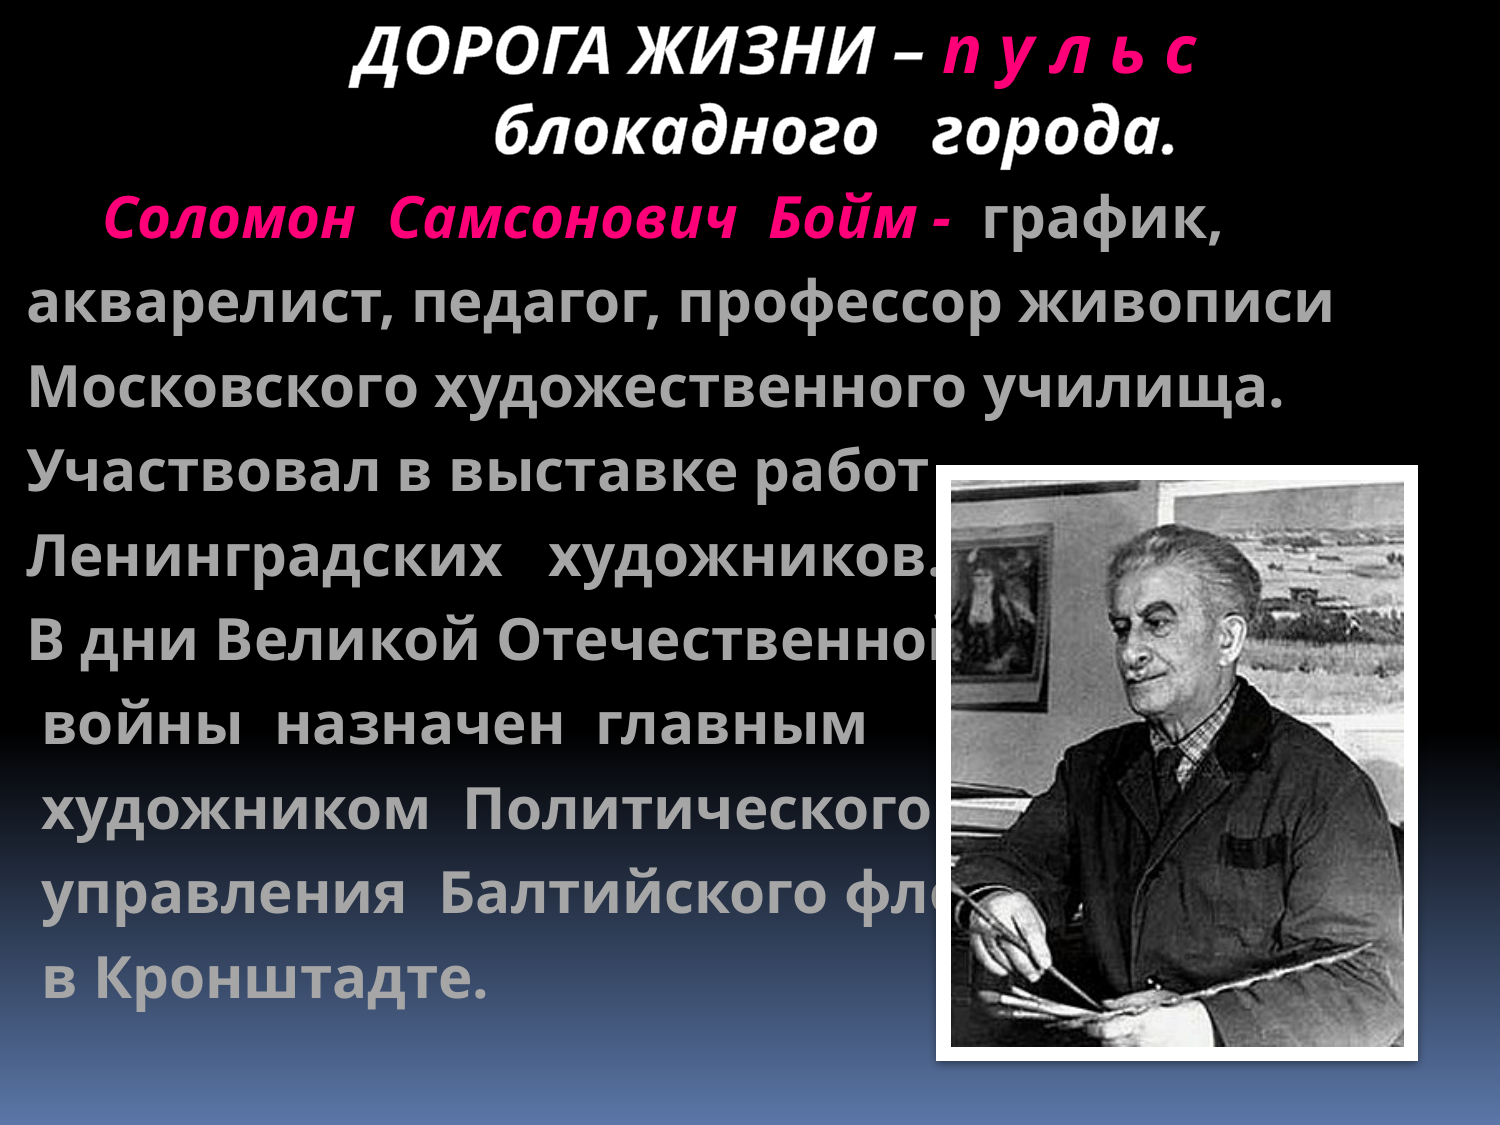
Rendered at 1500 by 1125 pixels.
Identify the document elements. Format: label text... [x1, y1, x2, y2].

list Соломон Самсонович Бойм - график, акварелист, педагог, профессор живописи Московского художественного училища. Участвовал в выставке работ Ленинградских художников. В дни Великой Отечественной войны назначен главным художником Политического управления Балтийского флота в Кронштадте. [0, 172, 1500, 1059]
title ДОРОГА ЖИЗНИ – п у л ь с блокадного города. [0, 0, 1500, 172]
picture [950, 479, 1405, 1048]
